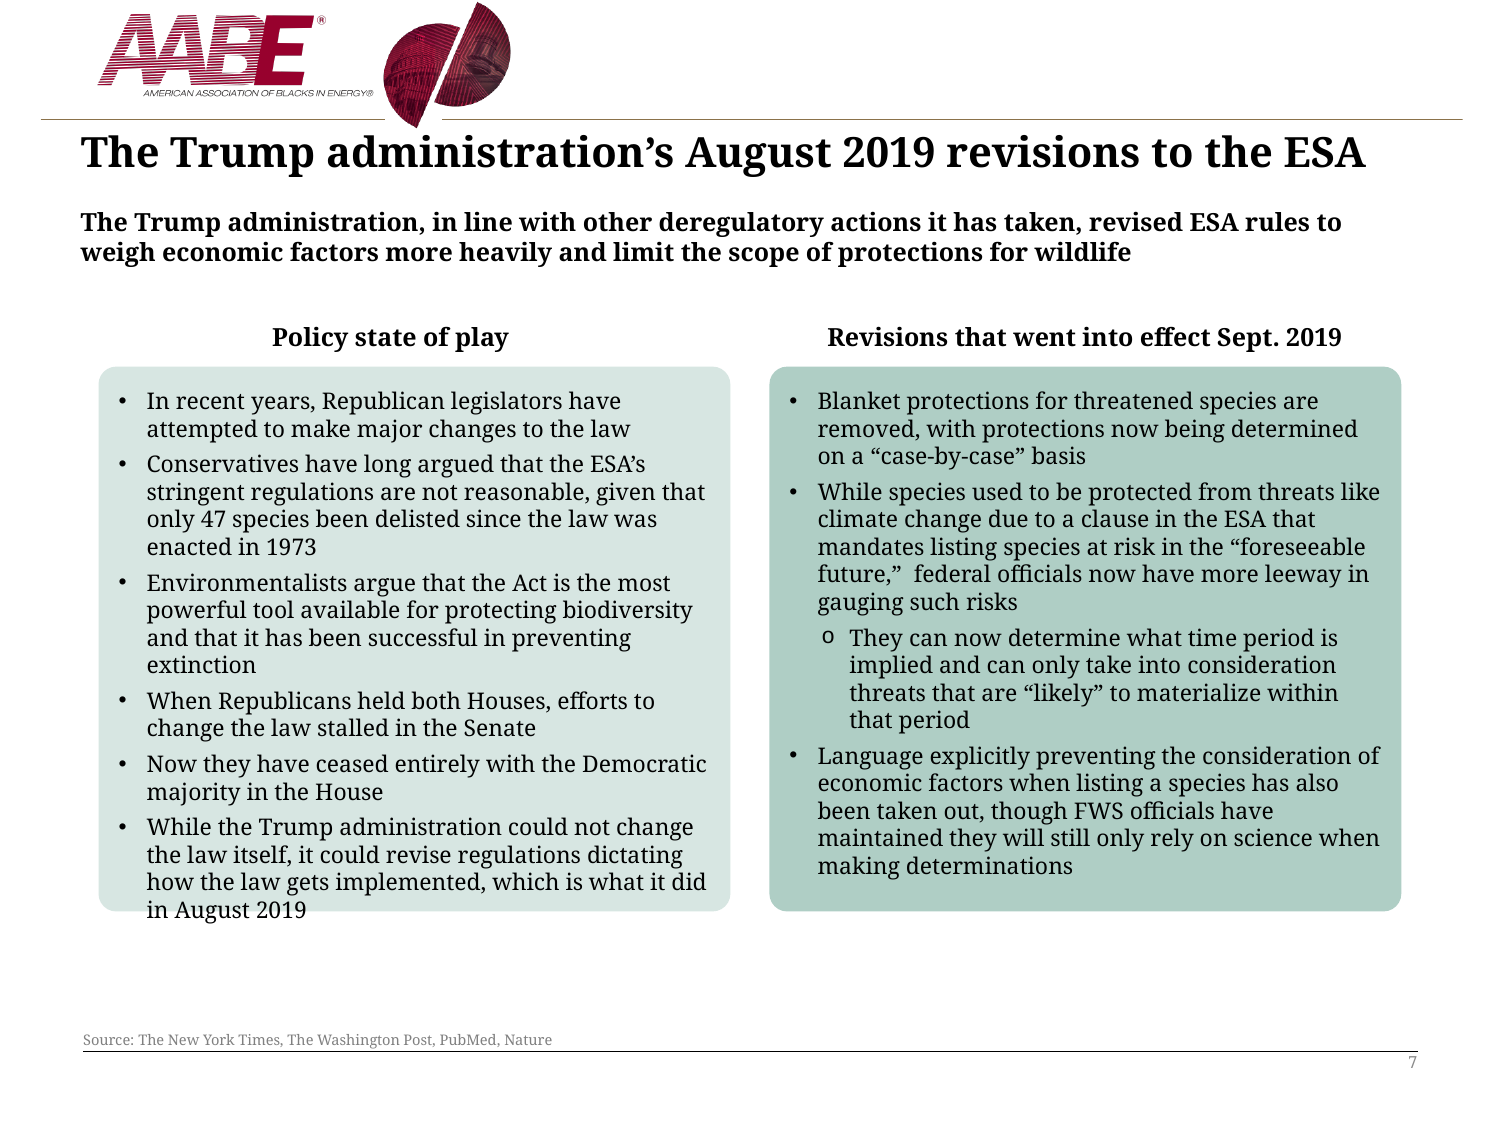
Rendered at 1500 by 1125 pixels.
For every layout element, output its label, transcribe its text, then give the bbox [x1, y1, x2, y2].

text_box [98, 366, 1402, 912]
text_box Source: The New York Times, The Washington Post, PubMed, Nature [68, 1021, 1422, 1053]
picture [360, 0, 532, 124]
slide_number 7 [1059, 1033, 1433, 1094]
text_box Policy state of play [37, 313, 745, 359]
text_box The Trump administration, in line with other deregulatory actions it has taken, revised ESA rules to weigh economic factors more heavily and limit the scope of protections for wildlife [65, 199, 1433, 274]
text_box Revisions that went into effect Sept. 2019 [769, 314, 1402, 359]
title The Trump administration’s August 2019 revisions to the ESA [65, 124, 1446, 230]
